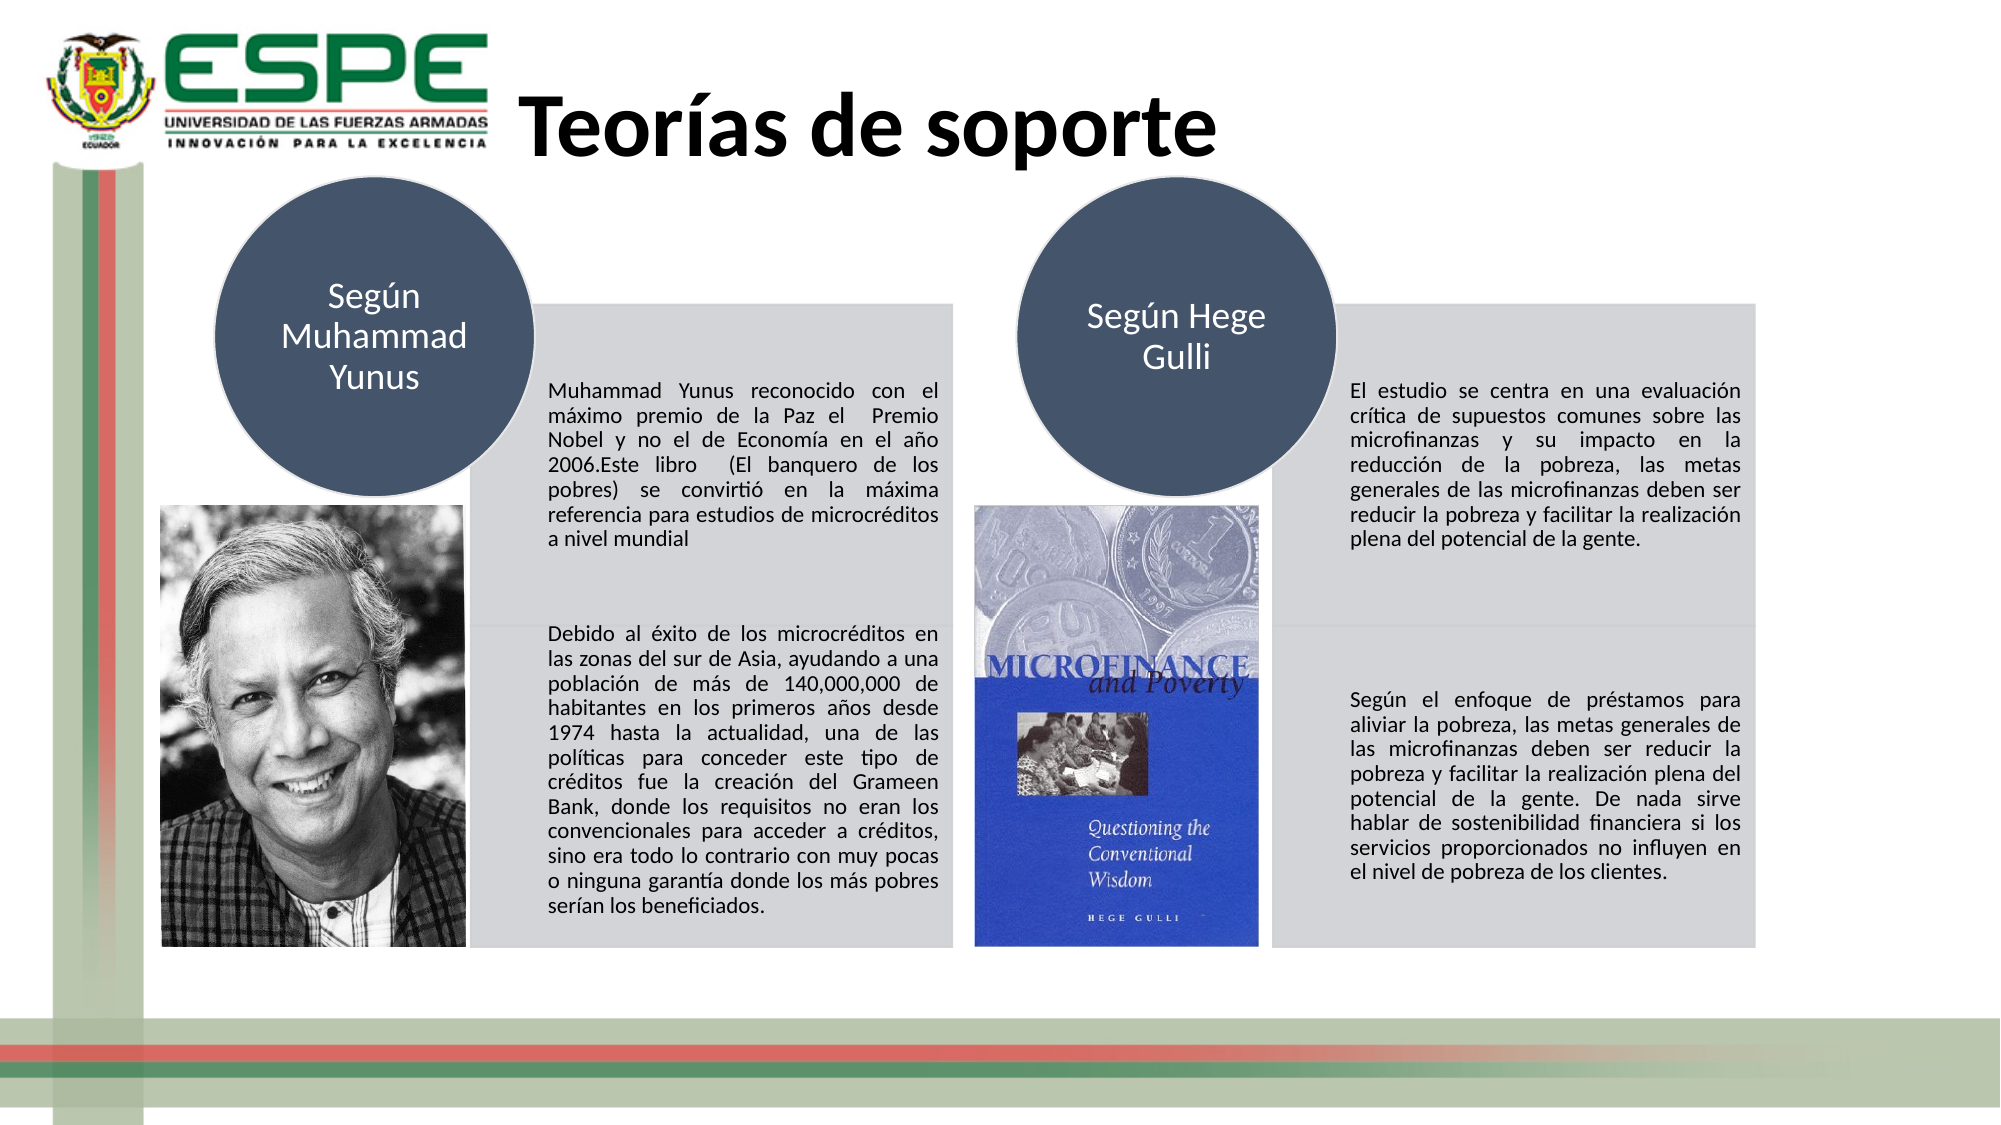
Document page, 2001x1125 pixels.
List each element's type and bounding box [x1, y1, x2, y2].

list [121, 176, 1847, 947]
picture [0, 0, 2000, 1125]
